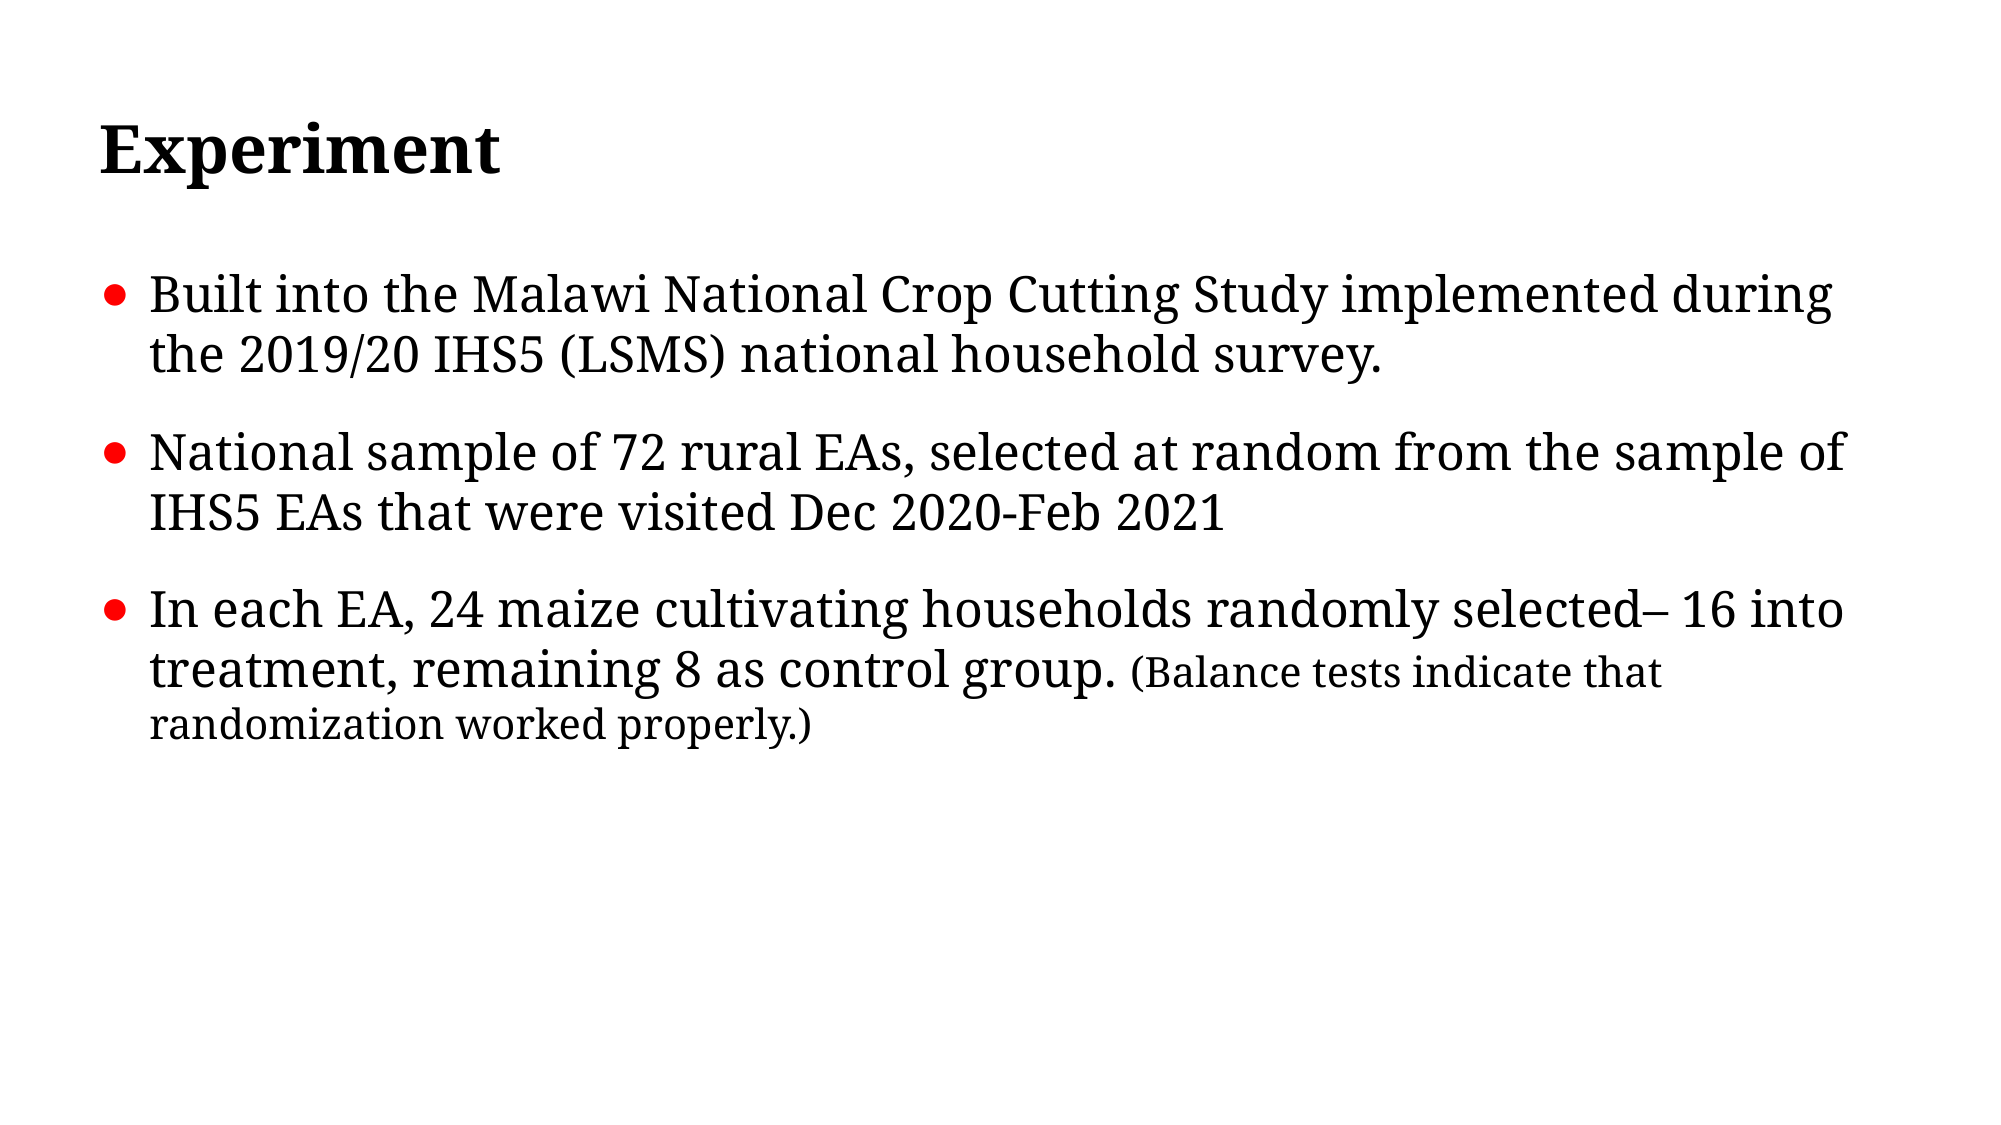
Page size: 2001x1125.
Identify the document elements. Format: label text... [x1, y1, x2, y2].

title Experiment [99, 37, 1900, 188]
list Built into the Malawi National Crop Cutting Study implemented during the 2019/20 IHS5 (LSMS) national household survey. National sample of 72 rural EAs, selected at random from the sample of IHS5 EAs that were visited Dec 2020-Feb 2021 In each EA, 24 maize cultivating households randomly selected– 16 into treatment, remaining 8 as control group. (Balance tests indicate that randomization worked properly.) [99, 262, 1900, 1013]
